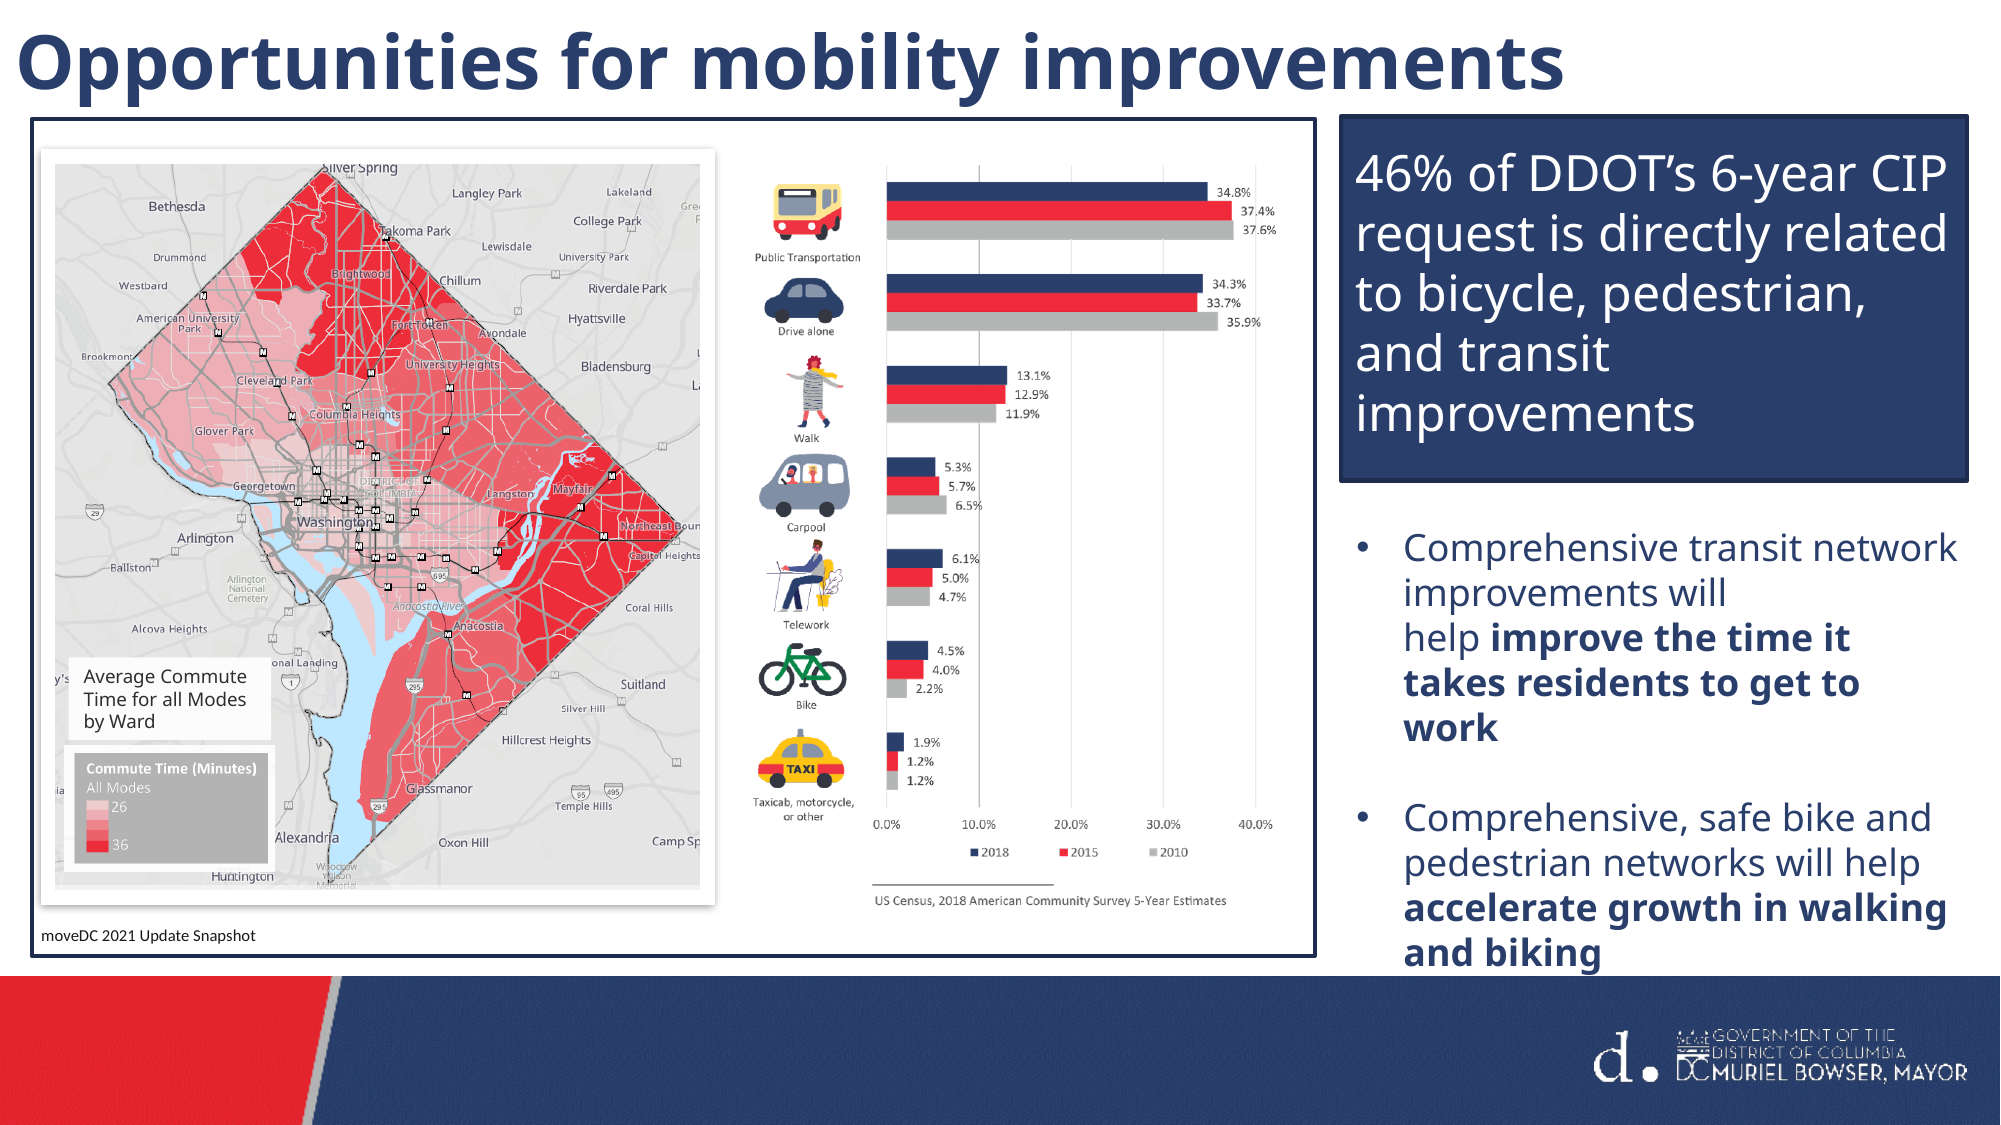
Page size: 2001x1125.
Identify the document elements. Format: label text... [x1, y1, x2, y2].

picture [724, 142, 1314, 909]
picture [54, 163, 701, 891]
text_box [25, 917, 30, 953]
picture [0, 976, 2000, 1125]
title Opportunities for mobility improvements [0, 1, 2000, 118]
text_box [30, 117, 1317, 958]
text_box Comprehensive transit network improvements will help improve the time it takes residents to get to work Comprehensive, safe bike and pedestrian networks will help accelerate growth in walking and biking [1341, 516, 1979, 982]
text_box 46% of DDOT’s 6-year CIP request is directly related to bicycle, pedestrian, and transit improvements [1339, 114, 1969, 483]
